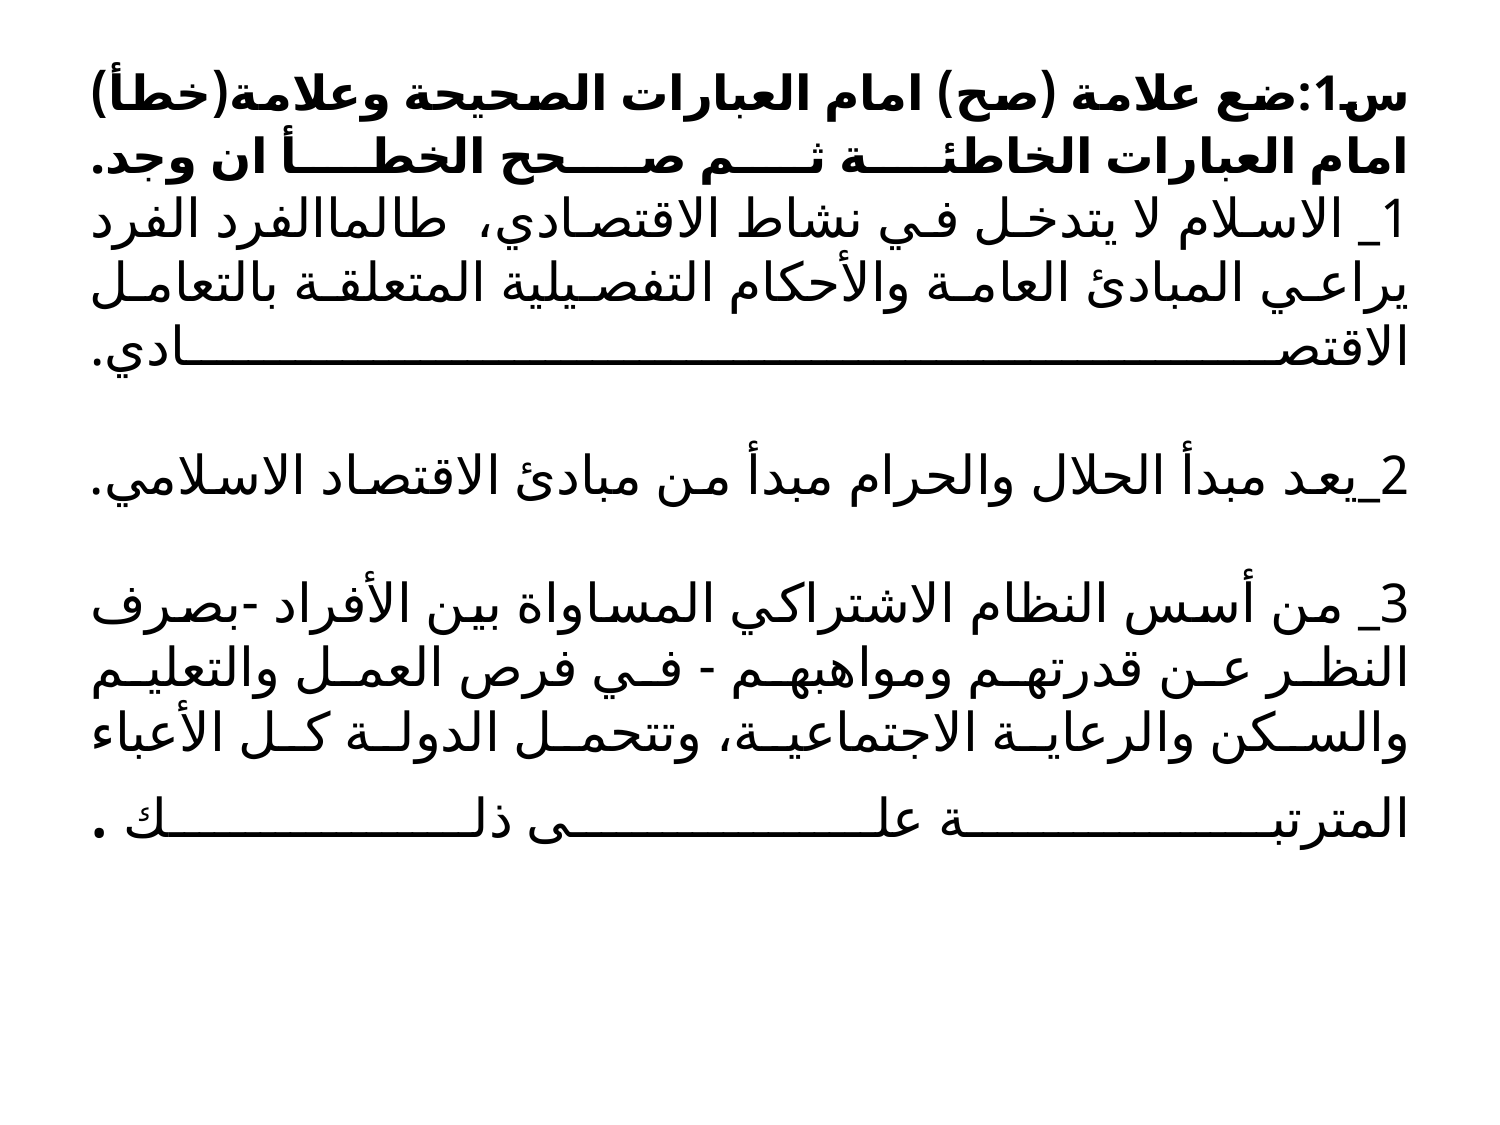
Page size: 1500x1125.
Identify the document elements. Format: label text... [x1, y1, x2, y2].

title س1:ضع علامة (صح) امام العبارات الصحيحة وعلامة(خطأ) امام العبارات الخاطئة ثم صحح الخطأ ان وجد. 1_ الاسلام لا يتدخل في نشاط الاقتصادي، طالماالفرد الفرد يراعي المبادئ العامة والأحكام التفصيلية المتعلقة بالتعامل الاقتصادي. 2_يعد مبدأ الحلال والحرام مبدأ من مبادئ الاقتصاد الاسلامي. 3_ من أسس النظام الاشتراكي المساواة بين الأفراد -بصرف النظر عن قدرتهم ومواهبهم - في فرص العمل والتعليم والسكن والرعاية الاجتماعية، وتتحمل الدولة كل الأعباء المترتبة على ذلك . [75, 45, 1425, 961]
